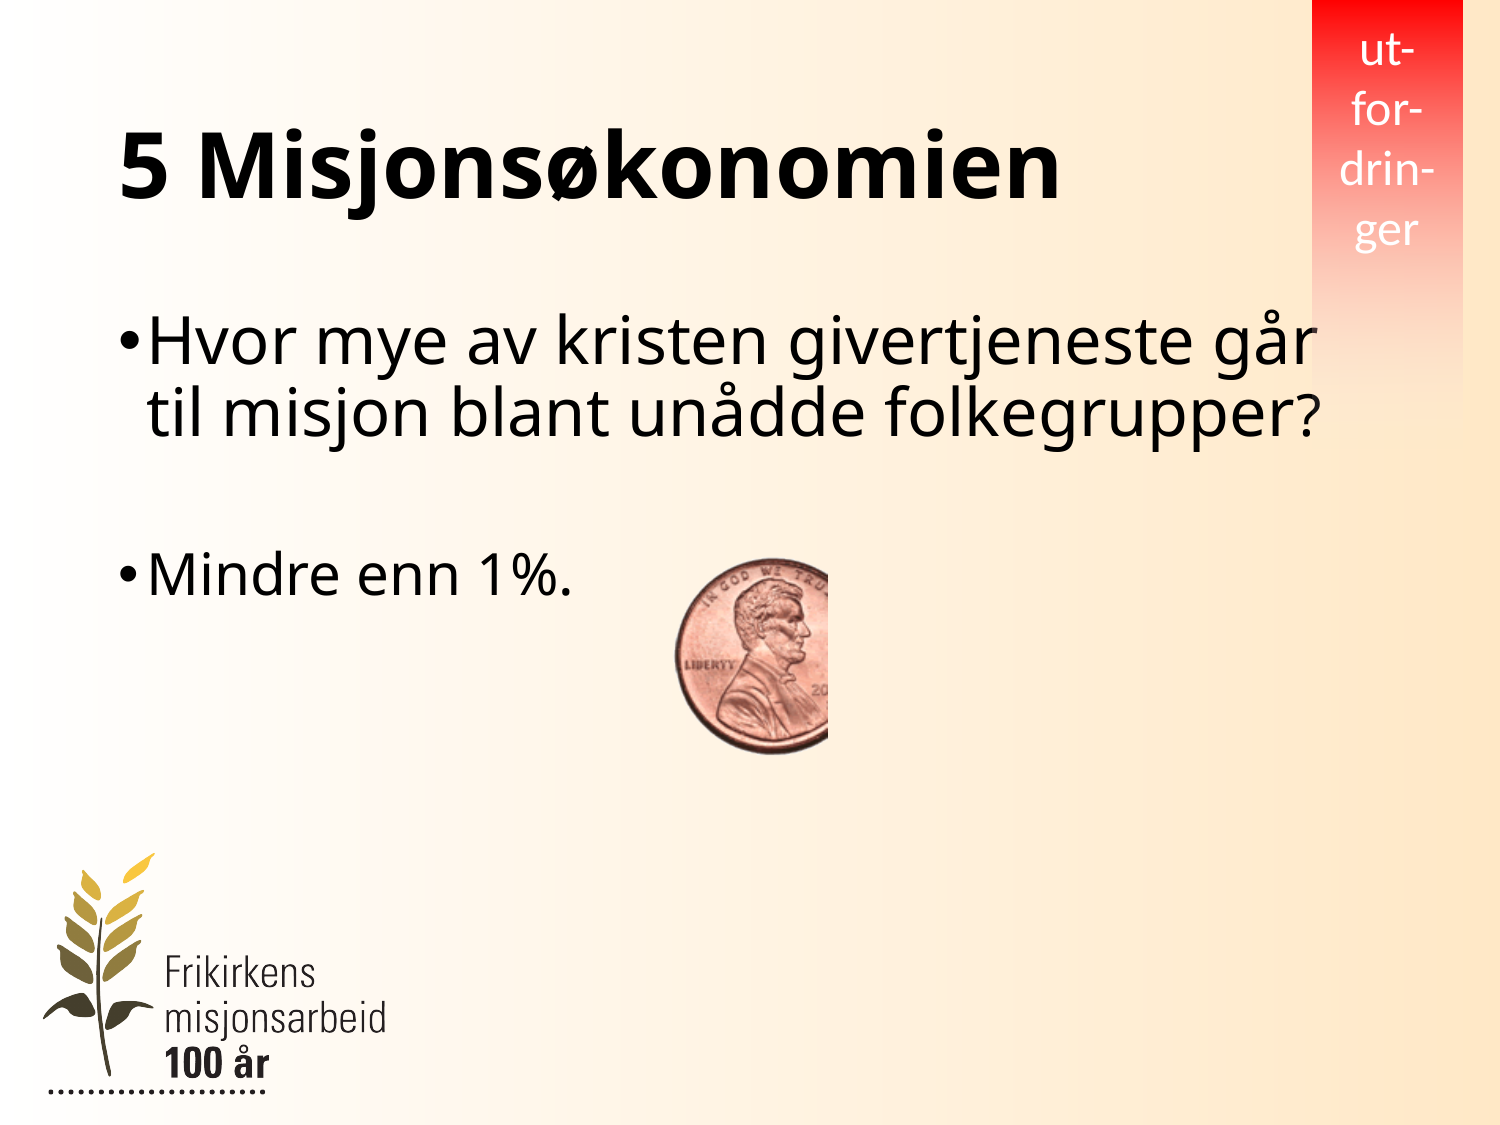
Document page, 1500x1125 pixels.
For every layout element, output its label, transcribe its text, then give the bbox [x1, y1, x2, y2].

picture [672, 556, 828, 757]
list Hvor mye av kristen givertjeneste går til misjon blant unådde folkegrupper? Mindre enn 1%. [103, 299, 1397, 1014]
title 5 Misjonsøkonomien [103, 59, 1311, 278]
text_box ut-for-drin-ger [1311, 0, 1463, 451]
picture [19, 843, 394, 1103]
